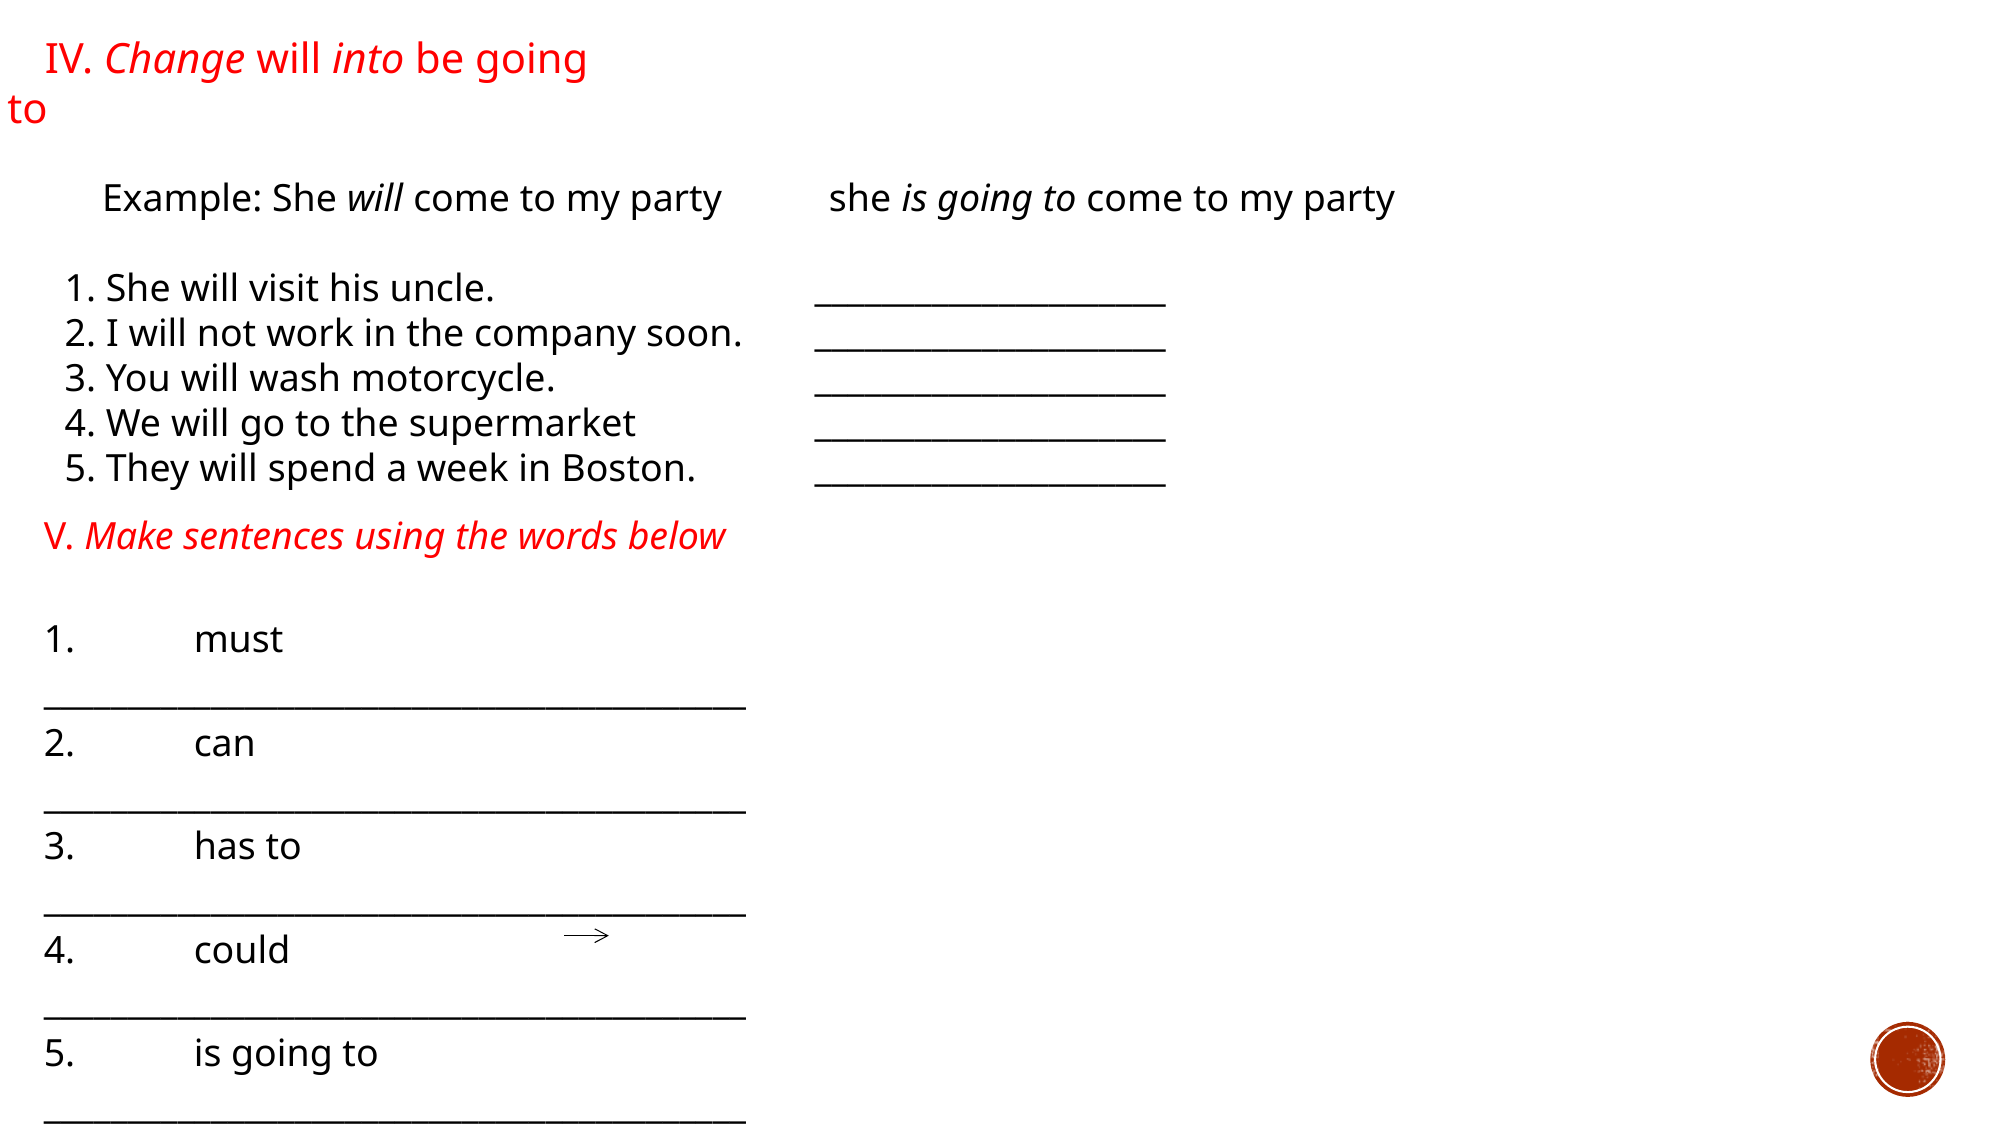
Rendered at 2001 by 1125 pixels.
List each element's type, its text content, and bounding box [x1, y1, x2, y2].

text_box IV. Change will into be going to [0, 49, 617, 164]
text_box V. Make sentences using the words below 1. must __________________________________________ 2. can __________________________________________ 3. has to __________________________________________ 4. could __________________________________________ 5. is going to __________________________________________ [28, 497, 2000, 1125]
text_box Example: She will come to my party she is going to come to my party 1. She will visit his uncle. _____________________ 2. I will not work in the company soon. _____________________ 3. You will wash motorcycle. _____________________ 4. We will go to the supermarket _____________________ 5. They will spend a week in Boston. _____________________ [49, 166, 2000, 497]
